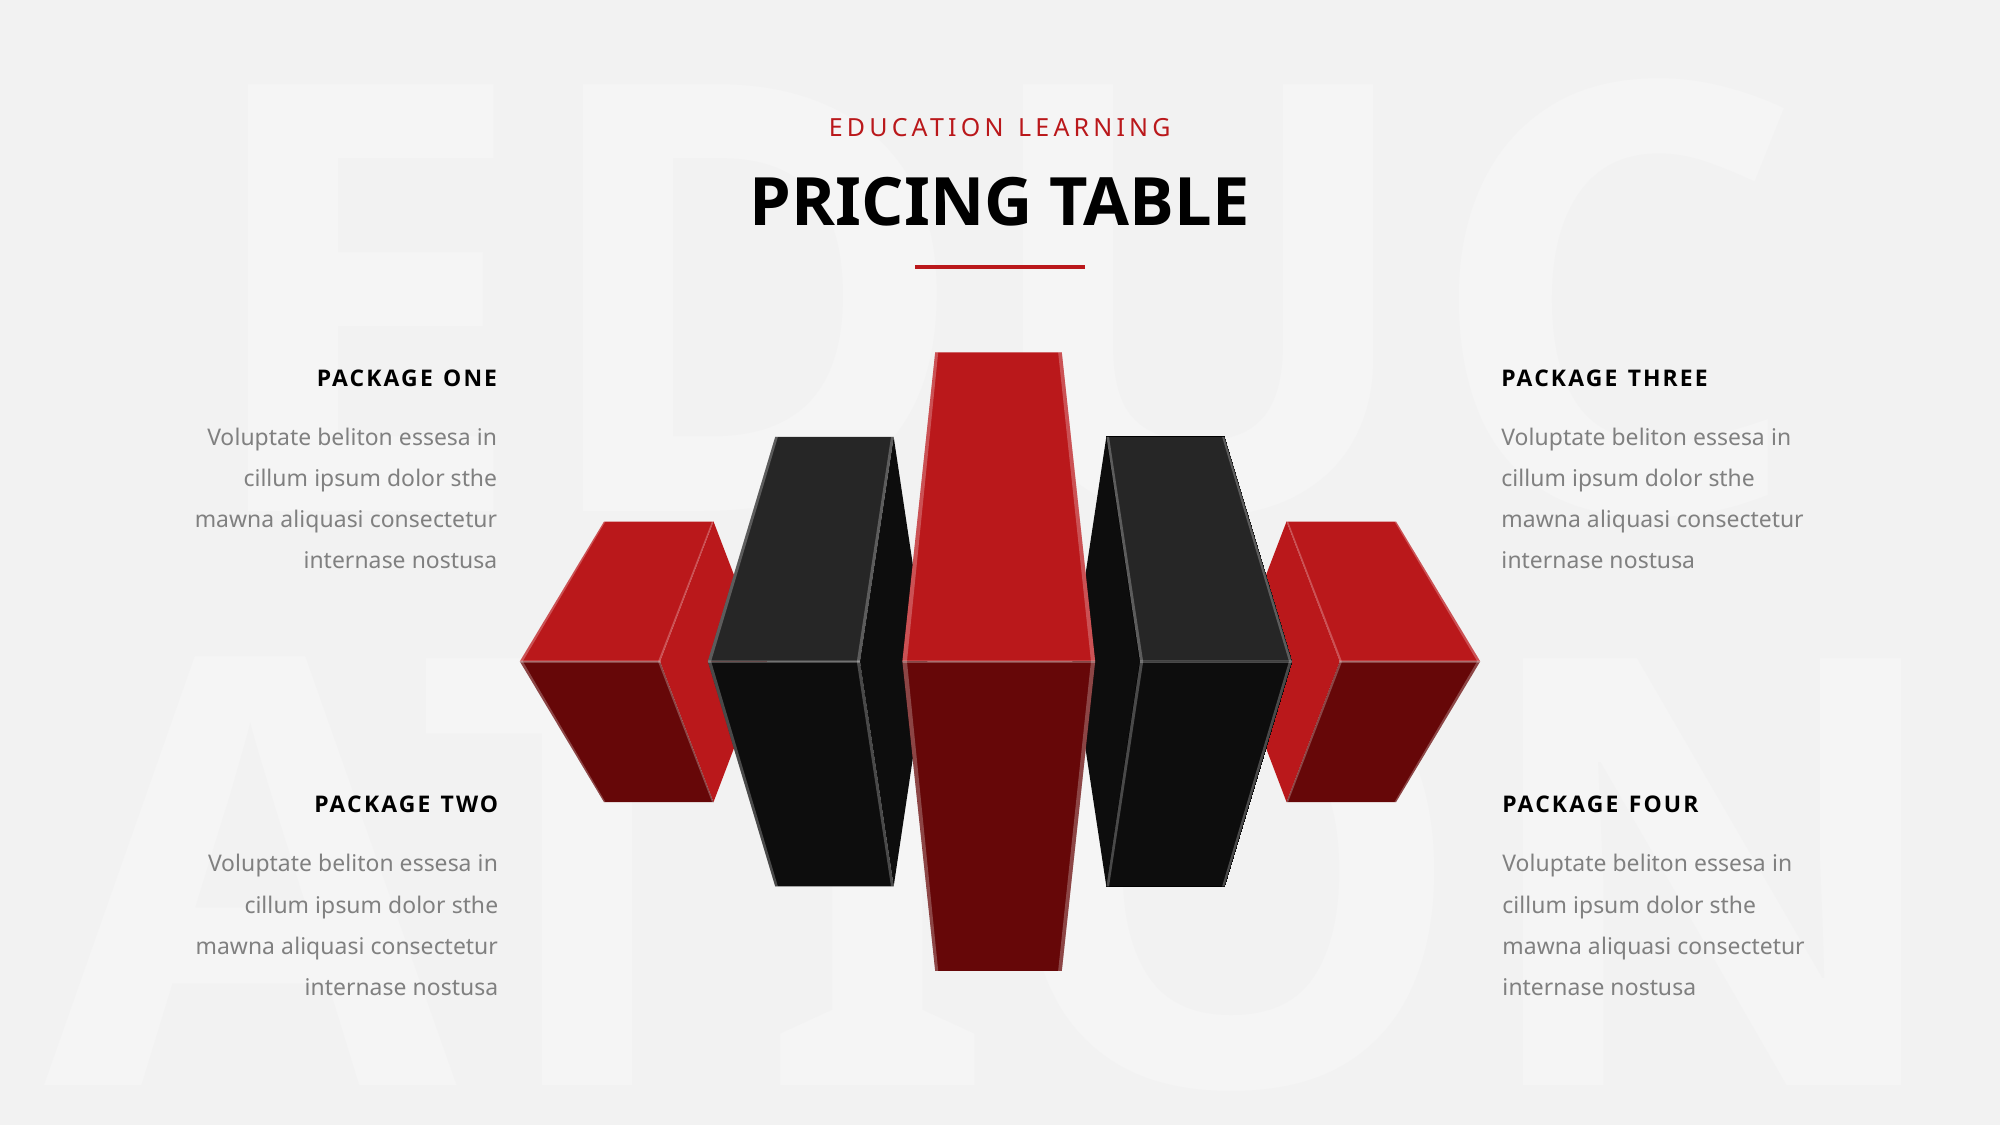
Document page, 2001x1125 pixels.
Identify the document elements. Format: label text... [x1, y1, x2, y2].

text_box Voluptate beliton essesa in cillum ipsum dolor sthe mawna aliquasi consectetur internase nostusa [1487, 827, 1857, 1008]
text_box PACKAGE FOUR [1487, 782, 1857, 825]
text_box Voluptate beliton essesa in cillum ipsum dolor sthe mawna aliquasi consectetur internase nostusa [143, 401, 513, 581]
text_box PACKAGE THREE [1486, 356, 1856, 399]
text_box EDUCATION LEARNING [813, 103, 1187, 149]
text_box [631, 151, 1369, 268]
text_box PACKAGE TWO [144, 782, 514, 825]
text_box Voluptate beliton essesa in cillum ipsum dolor sthe mawna aliquasi consectetur internase nostusa [144, 827, 514, 1008]
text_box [519, 352, 1481, 971]
text_box PACKAGE ONE [143, 356, 513, 399]
text_box Voluptate beliton essesa in cillum ipsum dolor sthe mawna aliquasi consectetur internase nostusa [1486, 401, 1856, 581]
